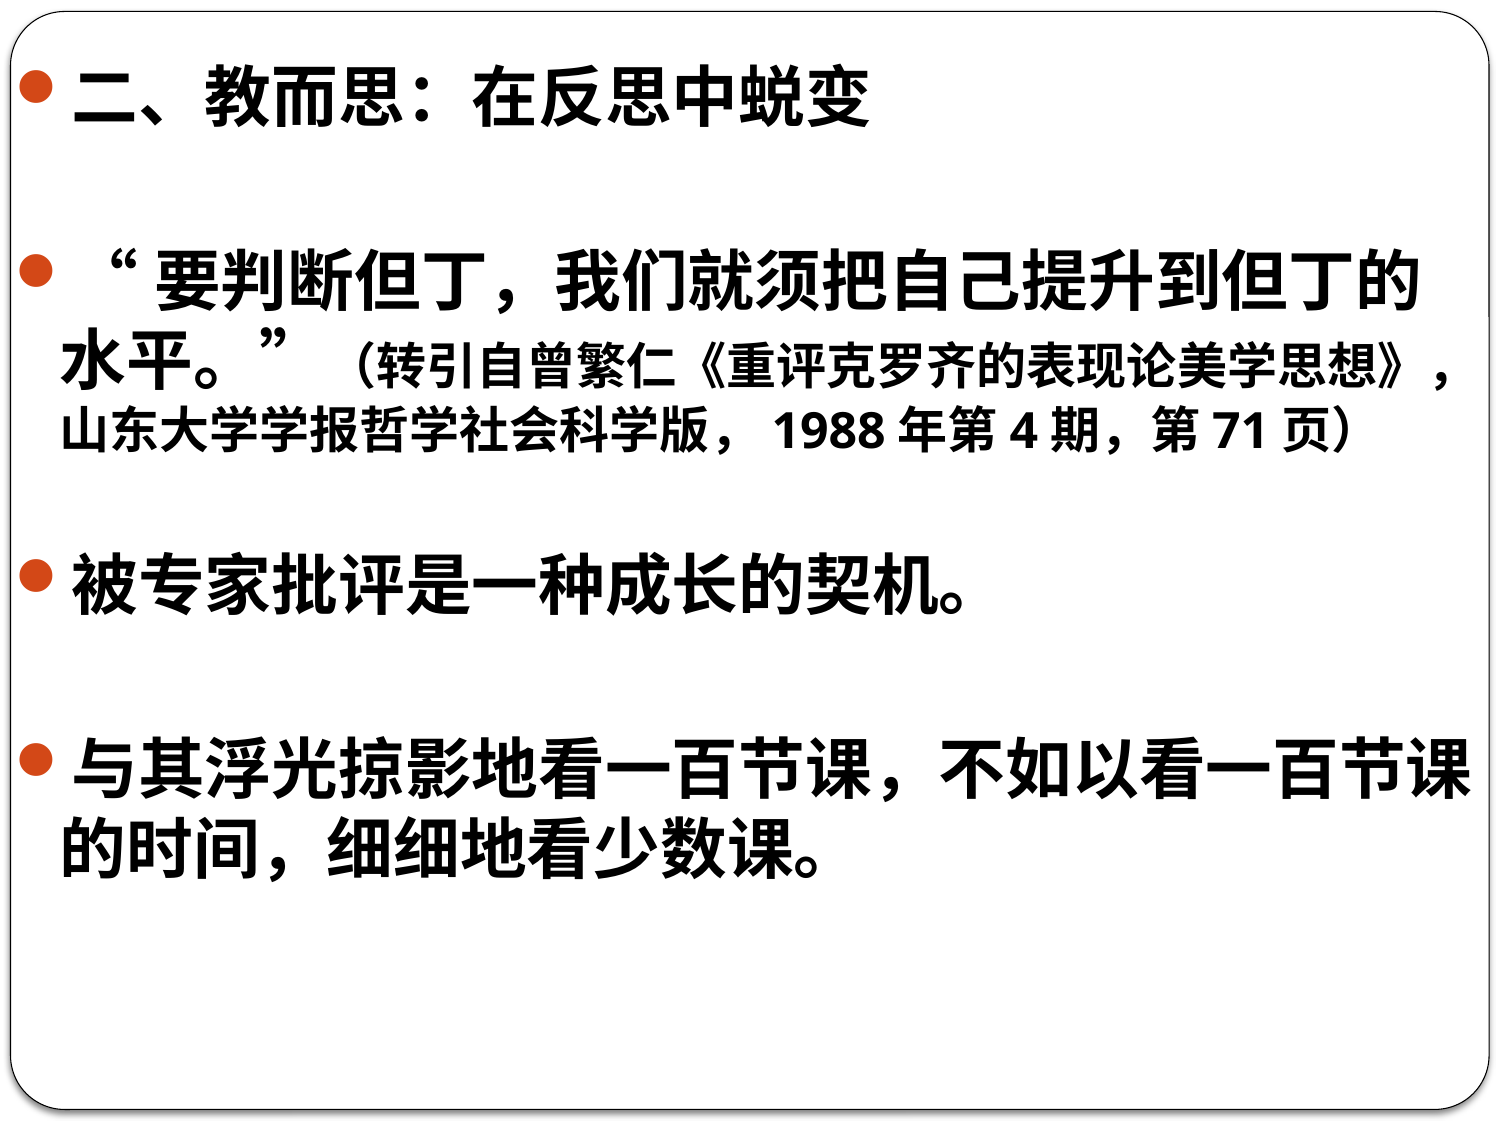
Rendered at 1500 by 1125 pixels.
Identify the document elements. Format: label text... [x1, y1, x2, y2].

list 二、教而思：在反思中蜕变 “要判断但丁，我们就须把自己提升到但丁的水平。”（转引自曾繁仁《重评克罗齐的表现论美学思想》，山东大学学报哲学社会科学版，1988年第4期，第71页） 被专家批评是一种成长的契机。 与其浮光掠影地看一百节课，不如以看一百节课的时间，细细地看少数课。 [0, 46, 1500, 1079]
